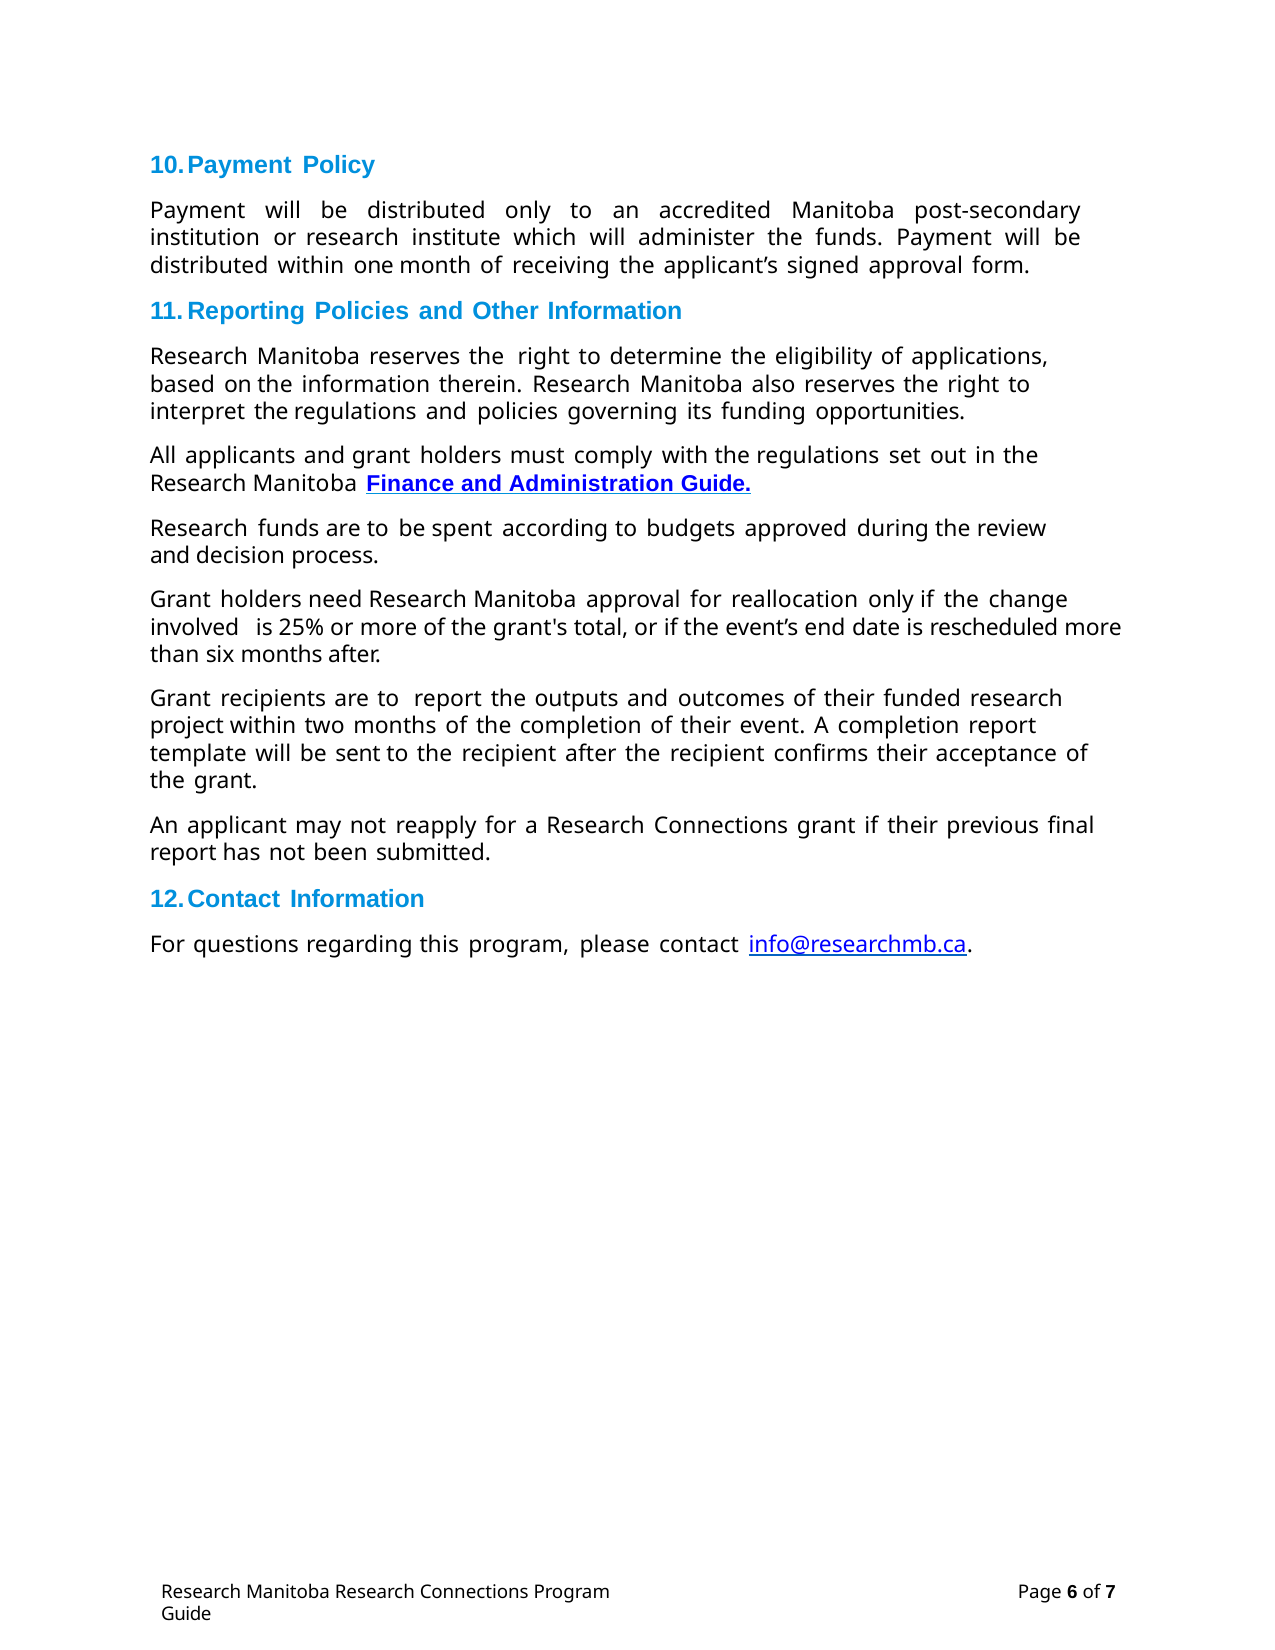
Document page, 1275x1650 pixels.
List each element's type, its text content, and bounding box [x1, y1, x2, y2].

footer Research Manitoba Research Connections Program Guide [158, 1578, 654, 1650]
slide_number Page 2 of 7 [1015, 1578, 1117, 1650]
text_box Payment Policy Payment will be distributed only to an accredited Manitoba post-secondary institution or research institute which will administer the funds. Payment will be distributed within one month of receiving the applicant’s signed approval form. Reporting Policies and Other Information Research Manitoba reserves the right to determine the eligibility of applications, based on the information therein. Research Manitoba also reserves the right to interpret the regulations and policies governing its funding opportunities. All applicants and grant holders must comply with the regulations set out in the Research Manitoba Finance and Administration Guide. Research funds are to be spent according to budgets approved during the review and decision process. Grant holders need Research Manitoba approval for reallocation only if the change involved is 25% or more of the grant's total, or if the event’s end date is rescheduled more than six months after. Grant recipients are to report the outputs and outcomes of their funded research project within two months of the completion of their event. A completion report template will be sent to the recipient after the recipient confirms their acceptance of the grant. An applicant may not reapply for a Research Connections grant if their previous final report has not been submitted. Contact Information For questions regarding this program, please contact info@researchmb.ca. [147, 146, 1126, 961]
